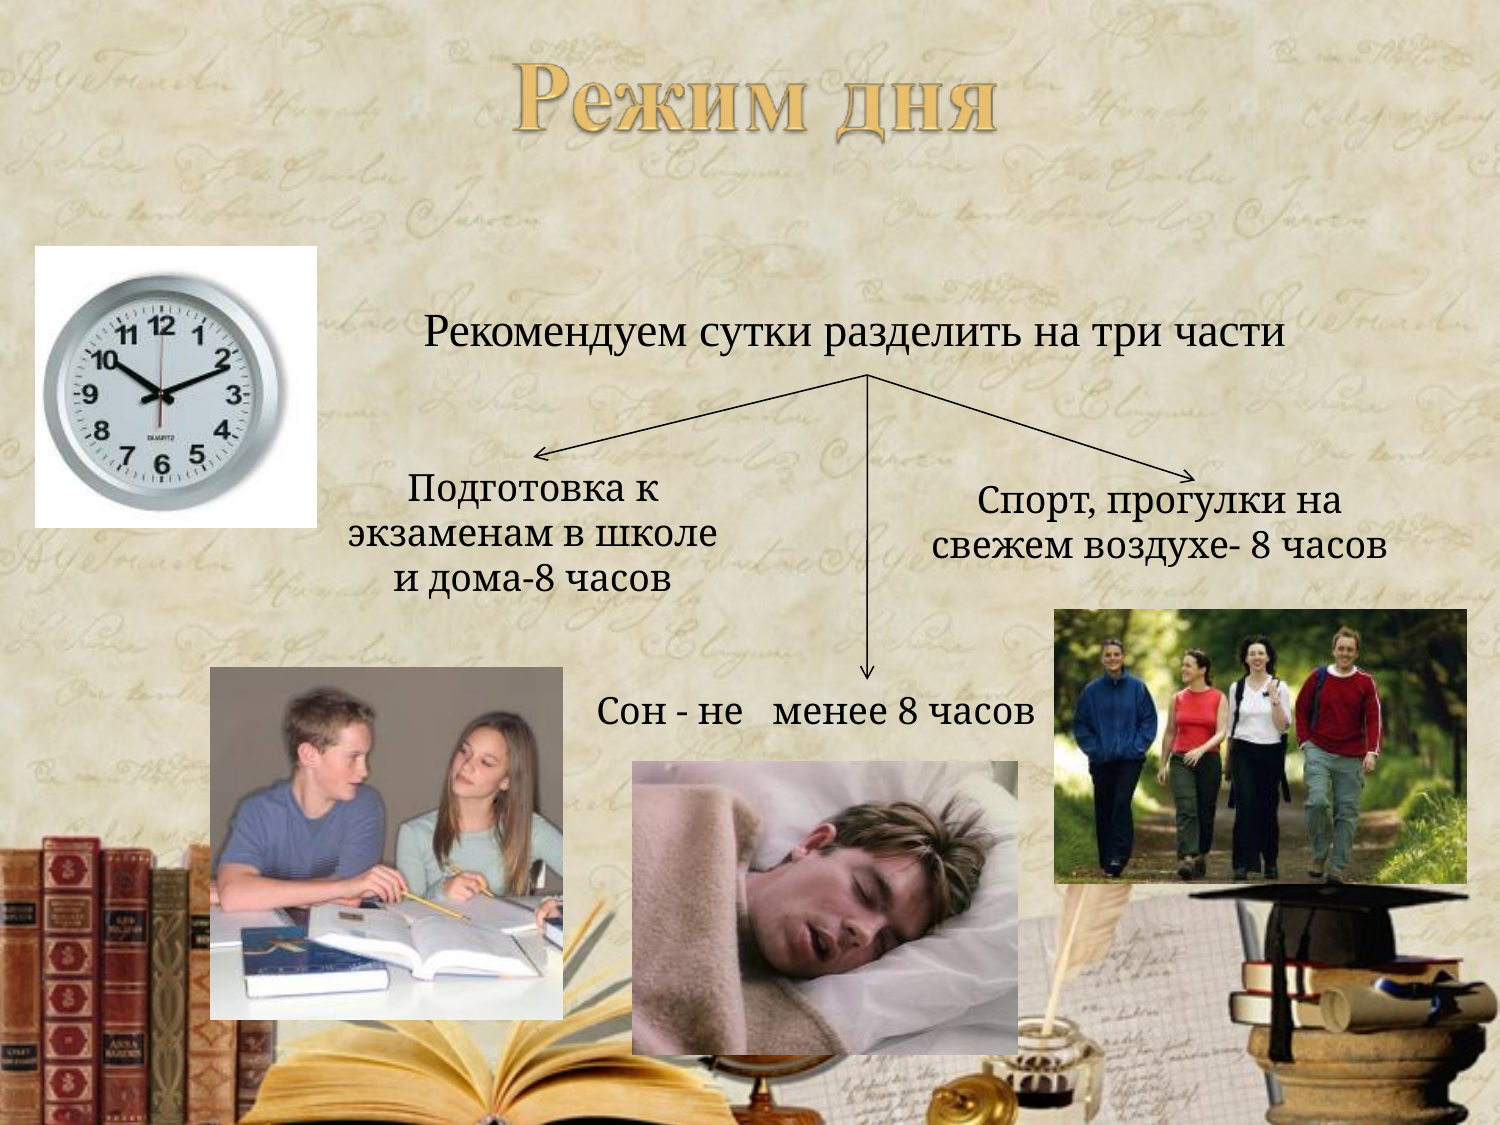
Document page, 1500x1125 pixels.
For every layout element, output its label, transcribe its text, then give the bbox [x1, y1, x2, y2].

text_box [532, 374, 865, 458]
text_box Сон - не менее 8 часов [581, 679, 1049, 740]
list Рекомендуем сутки разделить на три части [386, 210, 1407, 364]
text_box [866, 374, 1196, 481]
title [116, 0, 1395, 165]
picture [0, 0, 1500, 1125]
text_box Подготовка к экзаменам в школе и дома-8 часов [316, 456, 750, 607]
text_box Спорт, прогулки на свежем воздухе- 8 часов [913, 468, 1407, 574]
